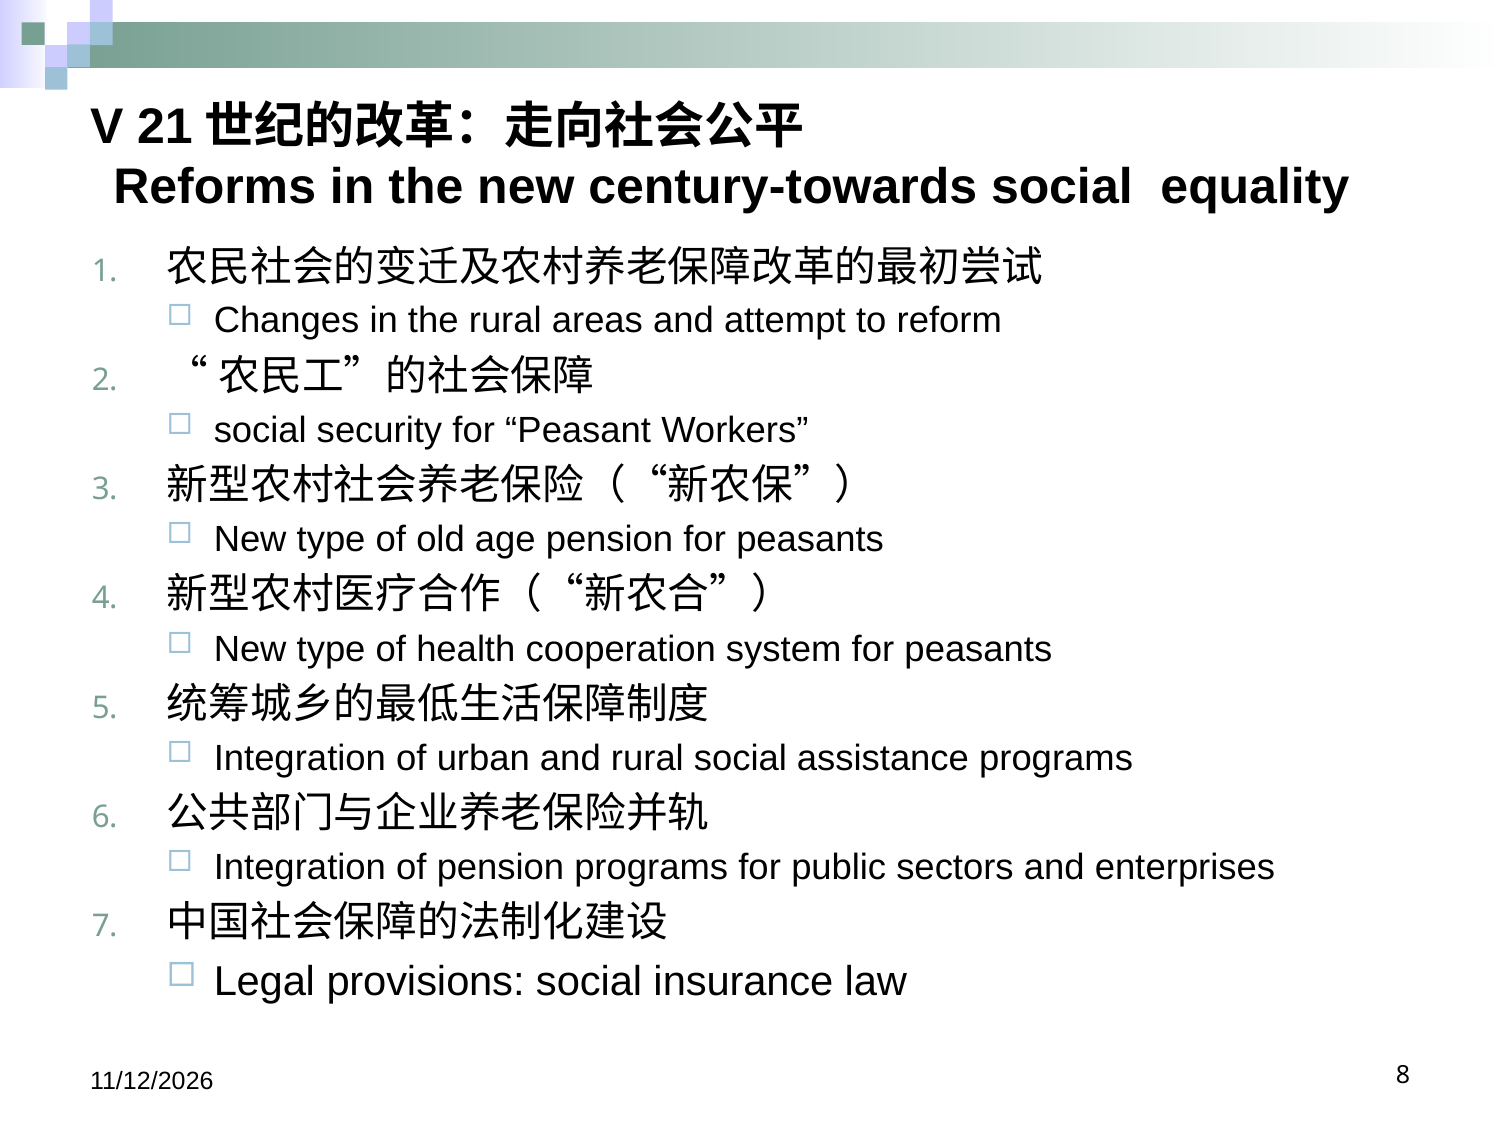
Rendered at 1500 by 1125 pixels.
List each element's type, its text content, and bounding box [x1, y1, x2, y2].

list 农民社会的变迁及农村养老保障改革的最初尝试 Changes in the rural areas and attempt to reform “农民工”的社会保障 social security for “Peasant Workers” 新型农村社会养老保险（“新农保”） New type of old age pension for peasants 新型农村医疗合作（“新农合”） New type of health cooperation system for peasants 统筹城乡的最低生活保障制度 Integration of urban and rural social assistance programs 公共部门与企业养老保险并轨 Integration of pension programs for public sectors and enterprises 中国社会保障的法制化建设 Legal provisions: social insurance law [76, 231, 1428, 858]
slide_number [74, 1024, 426, 1103]
title V 21世纪的改革：走向社会公平 Reforms in the new century-towards social equality [74, 74, 1426, 232]
slide_number 8 [1074, 1024, 1426, 1101]
